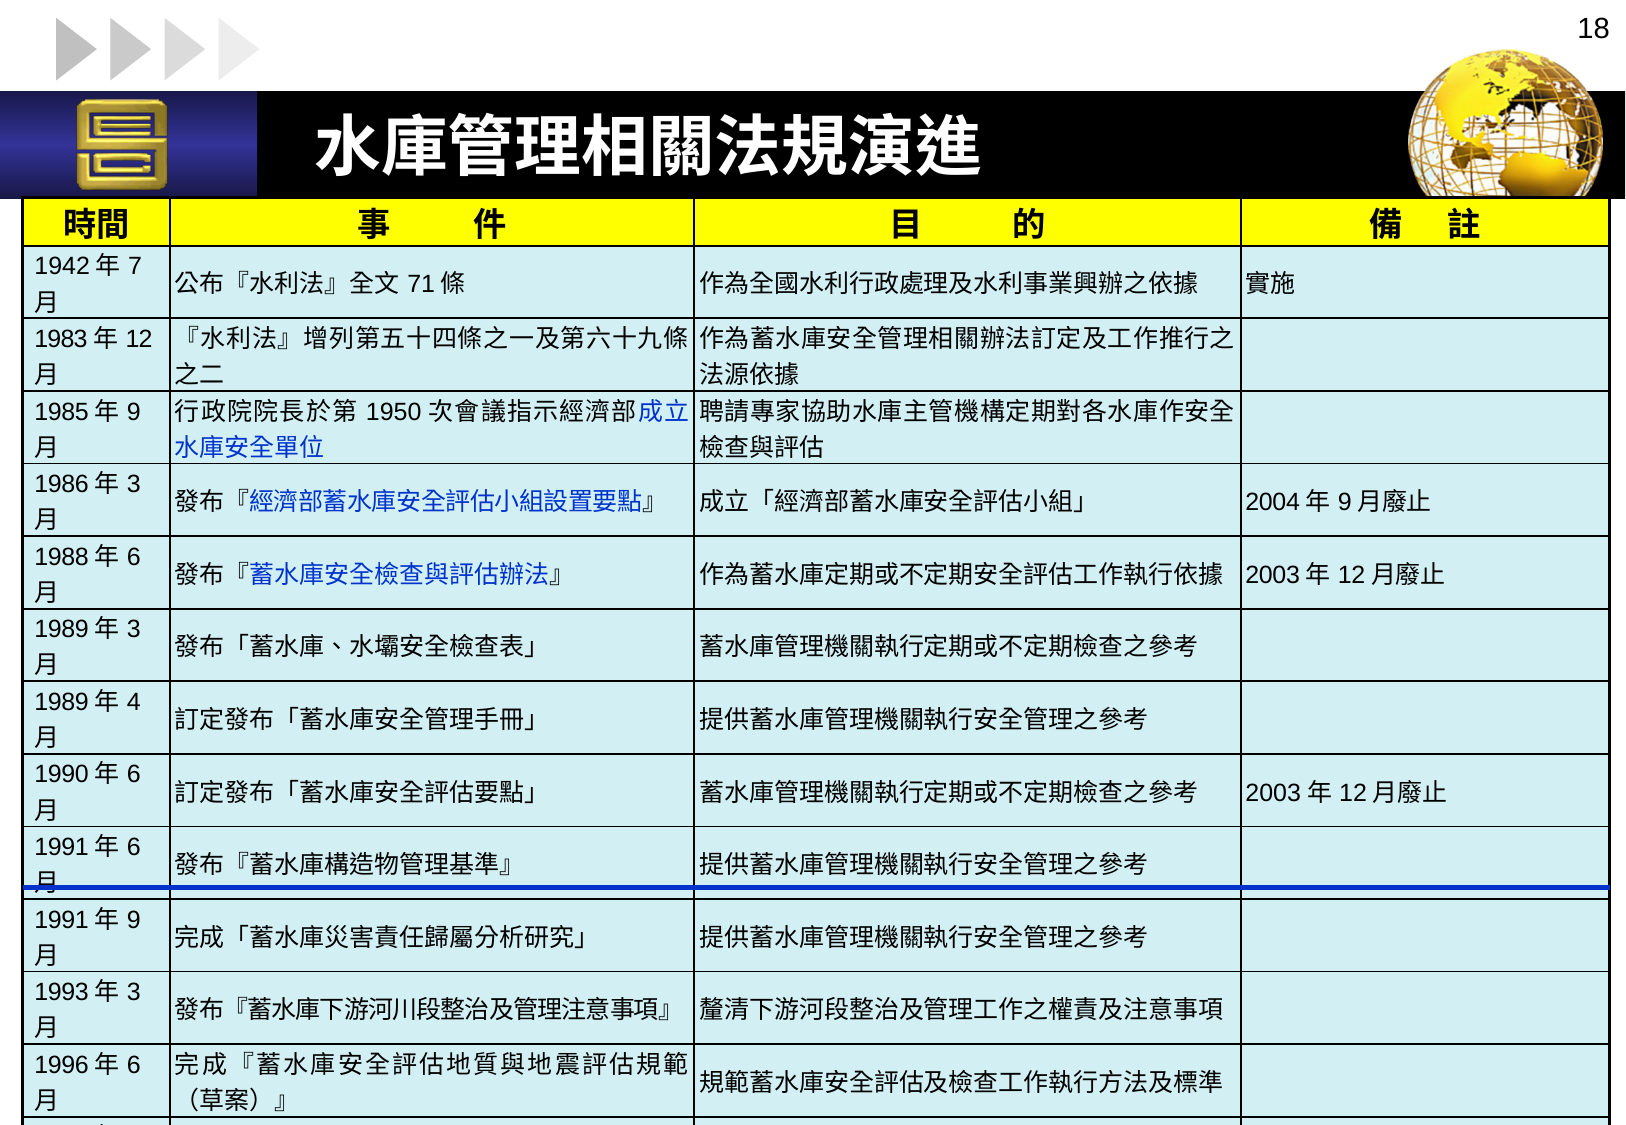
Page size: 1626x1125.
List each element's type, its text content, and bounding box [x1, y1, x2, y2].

table_header 備 註 [1242, 199, 1608, 245]
table_cell 完成「蓄水庫災害責任歸屬分析研究」 [171, 900, 693, 971]
table_cell 1942年7月 [24, 247, 169, 317]
table_cell 釐清下游河段整治及管理工作之權責及注意事項 [695, 972, 1240, 1043]
table_cell 1996年9月 [24, 1118, 169, 1125]
table_cell 規範蓄水庫安全評估及檢查工作執行方法及標準 [695, 1045, 1240, 1116]
table_cell 提供蓄水庫管理機關執行安全管理之參考 [695, 900, 1240, 971]
table_cell 聘請專家協助水庫主管機構定期對各水庫作安全檢查與評估 [695, 392, 1240, 463]
table_cell 1991年6月 [24, 827, 169, 885]
table_cell 1985年9月 [24, 392, 169, 463]
table_cell 行政院院長於第1950次會議指示經濟部成立水庫安全單位 [171, 392, 693, 463]
table_cell 訂定發布「蓄水庫安全評估要點」 [171, 755, 693, 826]
table_cell 發布『經濟部蓄水庫安全評估小組設置要點』 [171, 464, 693, 535]
table_cell 公布『水利法』全文71條 [171, 247, 693, 317]
table_header 事 件 [171, 199, 693, 245]
table_cell 1990年6月 [24, 755, 169, 826]
table_cell 作為蓄水庫定期或不定期安全評估工作執行依據 [695, 537, 1240, 608]
table_cell 2004年9月廢止 [1242, 464, 1608, 535]
table_cell 提供蓄水庫管理機關執行安全管理之參考 [695, 682, 1240, 753]
table_cell [1242, 1118, 1608, 1125]
table_cell 成立「經濟部蓄水庫安全評估小組」 [695, 464, 1240, 535]
table_header 時間 [24, 199, 169, 245]
table_cell 1986年3月 [24, 464, 169, 535]
table_cell 2003年12月廢止 [1242, 755, 1608, 826]
table_cell 作為全國水利行政處理及水利事業興辦之依據 [695, 247, 1240, 317]
table_cell 發布『蓄水庫下游河川段整治及管理注意事項』 [171, 972, 693, 1043]
table_cell [1242, 392, 1608, 463]
table_cell 發布「蓄水庫、水壩安全檢查表」 [171, 610, 693, 680]
table_cell 完成『蓄水庫安全評估水文評估規範(草案)』 [171, 1118, 693, 1125]
table_cell [1242, 900, 1608, 971]
table_cell 『水利法』增列第五十四條之一及第六十九條之二 [171, 319, 693, 390]
table_cell 規範蓄水庫安全評估及檢查工作執行方法及標準 [695, 1118, 1240, 1125]
table_cell [1242, 319, 1608, 390]
table_cell 蓄水庫管理機關執行定期或不定期檢查之參考 [695, 755, 1240, 826]
table_cell 完成『蓄水庫安全評估地質與地震評估規範（草案）』 [171, 1045, 693, 1116]
picture [67, 90, 176, 196]
table_cell 訂定發布「蓄水庫安全管理手冊」 [171, 682, 693, 753]
table_cell 1996年6月 [24, 1045, 169, 1116]
text_box 水庫管理相關法規演進 [299, 96, 1392, 190]
table_cell 1989年3月 [24, 610, 169, 680]
table_cell 1988年6月 [24, 537, 169, 608]
table_cell [1242, 827, 1608, 885]
table_cell 發布『蓄水庫安全檢查與評估辦法』 [171, 537, 693, 608]
table_cell 1983年12月 [24, 319, 169, 390]
table_cell 1989年4月 [24, 682, 169, 753]
table_cell 1991年9月 [24, 900, 169, 971]
table_cell 發布『蓄水庫構造物管理基準』 [171, 827, 693, 885]
table_cell 2003年12月廢止 [1242, 537, 1608, 608]
table_cell 提供蓄水庫管理機關執行安全管理之參考 [695, 827, 1240, 885]
table_cell [1242, 972, 1608, 1043]
table_cell 作為蓄水庫安全管理相關辦法訂定及工作推行之法源依據 [695, 319, 1240, 390]
table_header 目 的 [695, 199, 1240, 245]
table_cell [1242, 1045, 1608, 1116]
table_cell [1242, 682, 1608, 753]
table_cell 1993年3月 [24, 972, 169, 1043]
table_cell 實施 [1242, 247, 1608, 317]
table_cell 蓄水庫管理機關執行定期或不定期檢查之參考 [695, 610, 1240, 680]
slide_number 18 [1252, 1, 1625, 62]
table_cell [1242, 610, 1608, 680]
picture [1408, 62, 1603, 196]
